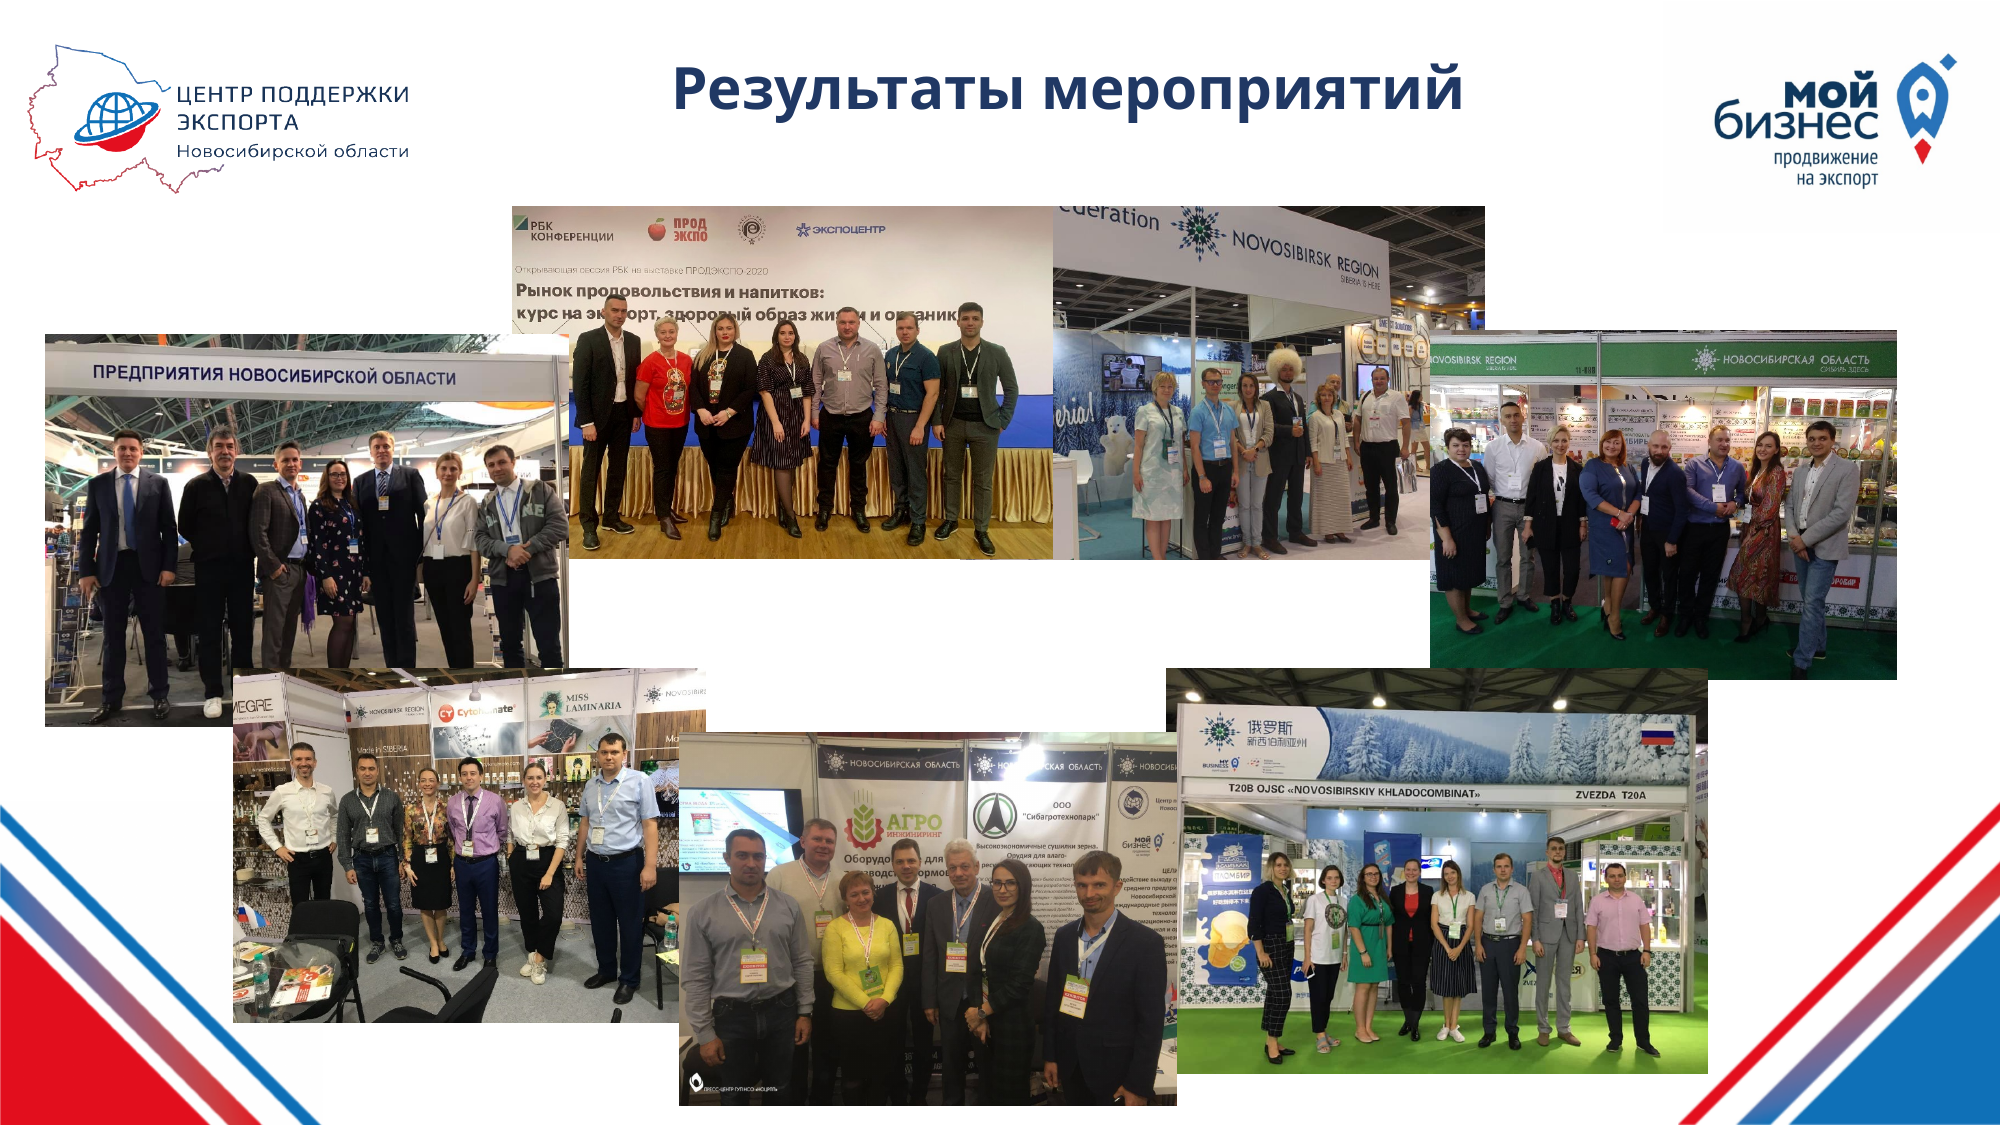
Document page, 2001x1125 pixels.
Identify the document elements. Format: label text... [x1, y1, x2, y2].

picture [27, 44, 408, 194]
picture [1663, 1, 2000, 233]
text_box Результаты мероприятий [408, 71, 1663, 180]
picture [0, 206, 2000, 1125]
